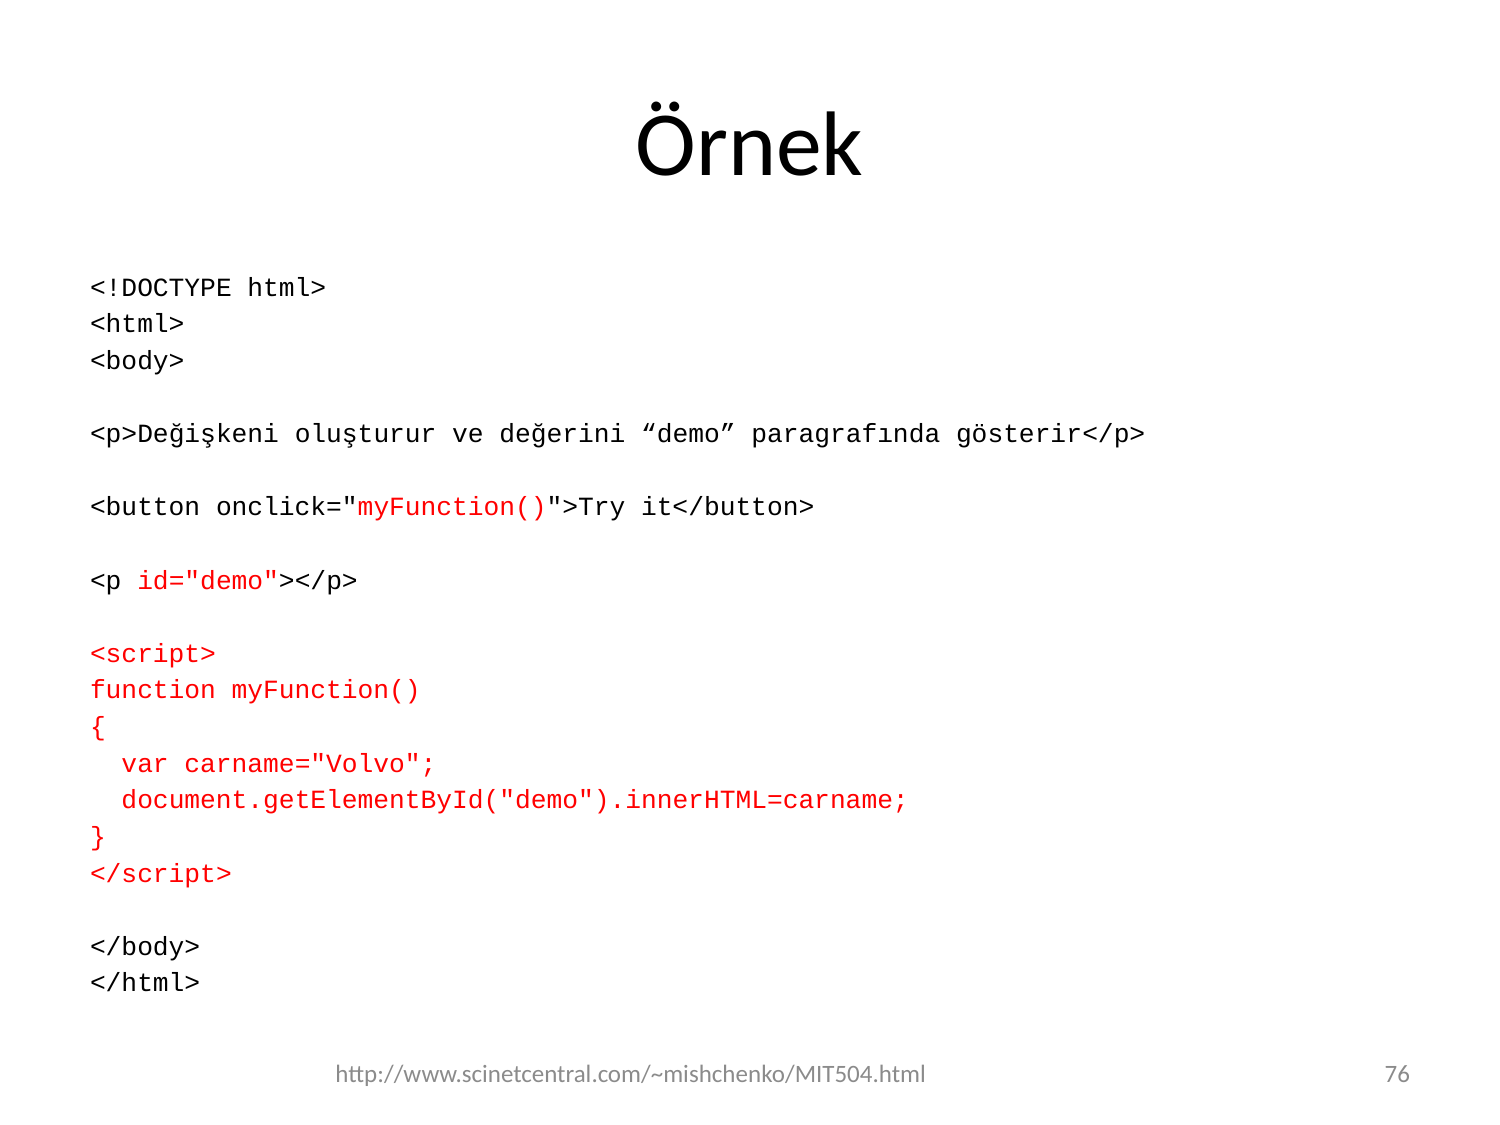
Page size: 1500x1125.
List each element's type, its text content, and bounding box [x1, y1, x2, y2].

title Örnek [75, 45, 1425, 233]
footer http://www.scinetcentral.com/~mishchenko/MIT504.html [275, 1042, 988, 1103]
slide_number 76 [1074, 1042, 1425, 1103]
list <!DOCTYPE html> <html> <body> <p>Değişkeni oluşturur ve değerini “demo” paragrafında gösterir</p> <button onclick="myFunction()">Try it</button> <p id="demo"></p> <script> function myFunction() { var carname="Volvo"; document.getElementById("demo").innerHTML=carname; } </script> </body> </html> [75, 262, 1425, 1005]
